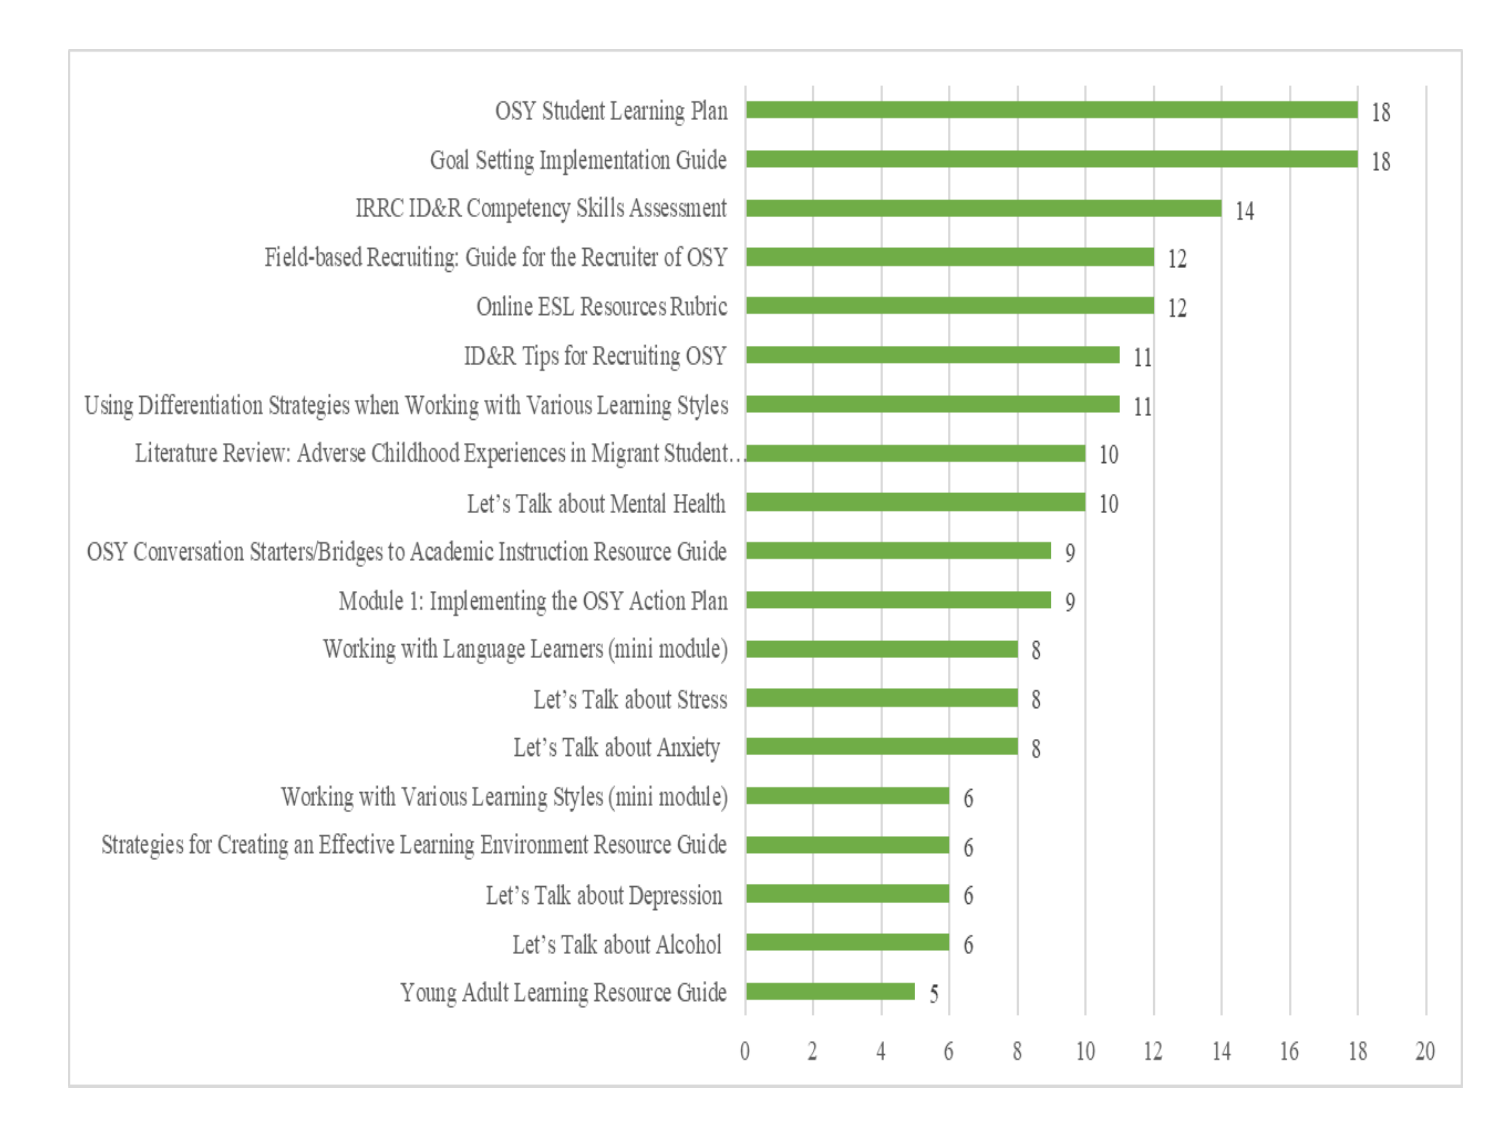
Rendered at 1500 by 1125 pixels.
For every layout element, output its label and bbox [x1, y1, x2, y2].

picture [68, 49, 1463, 1088]
